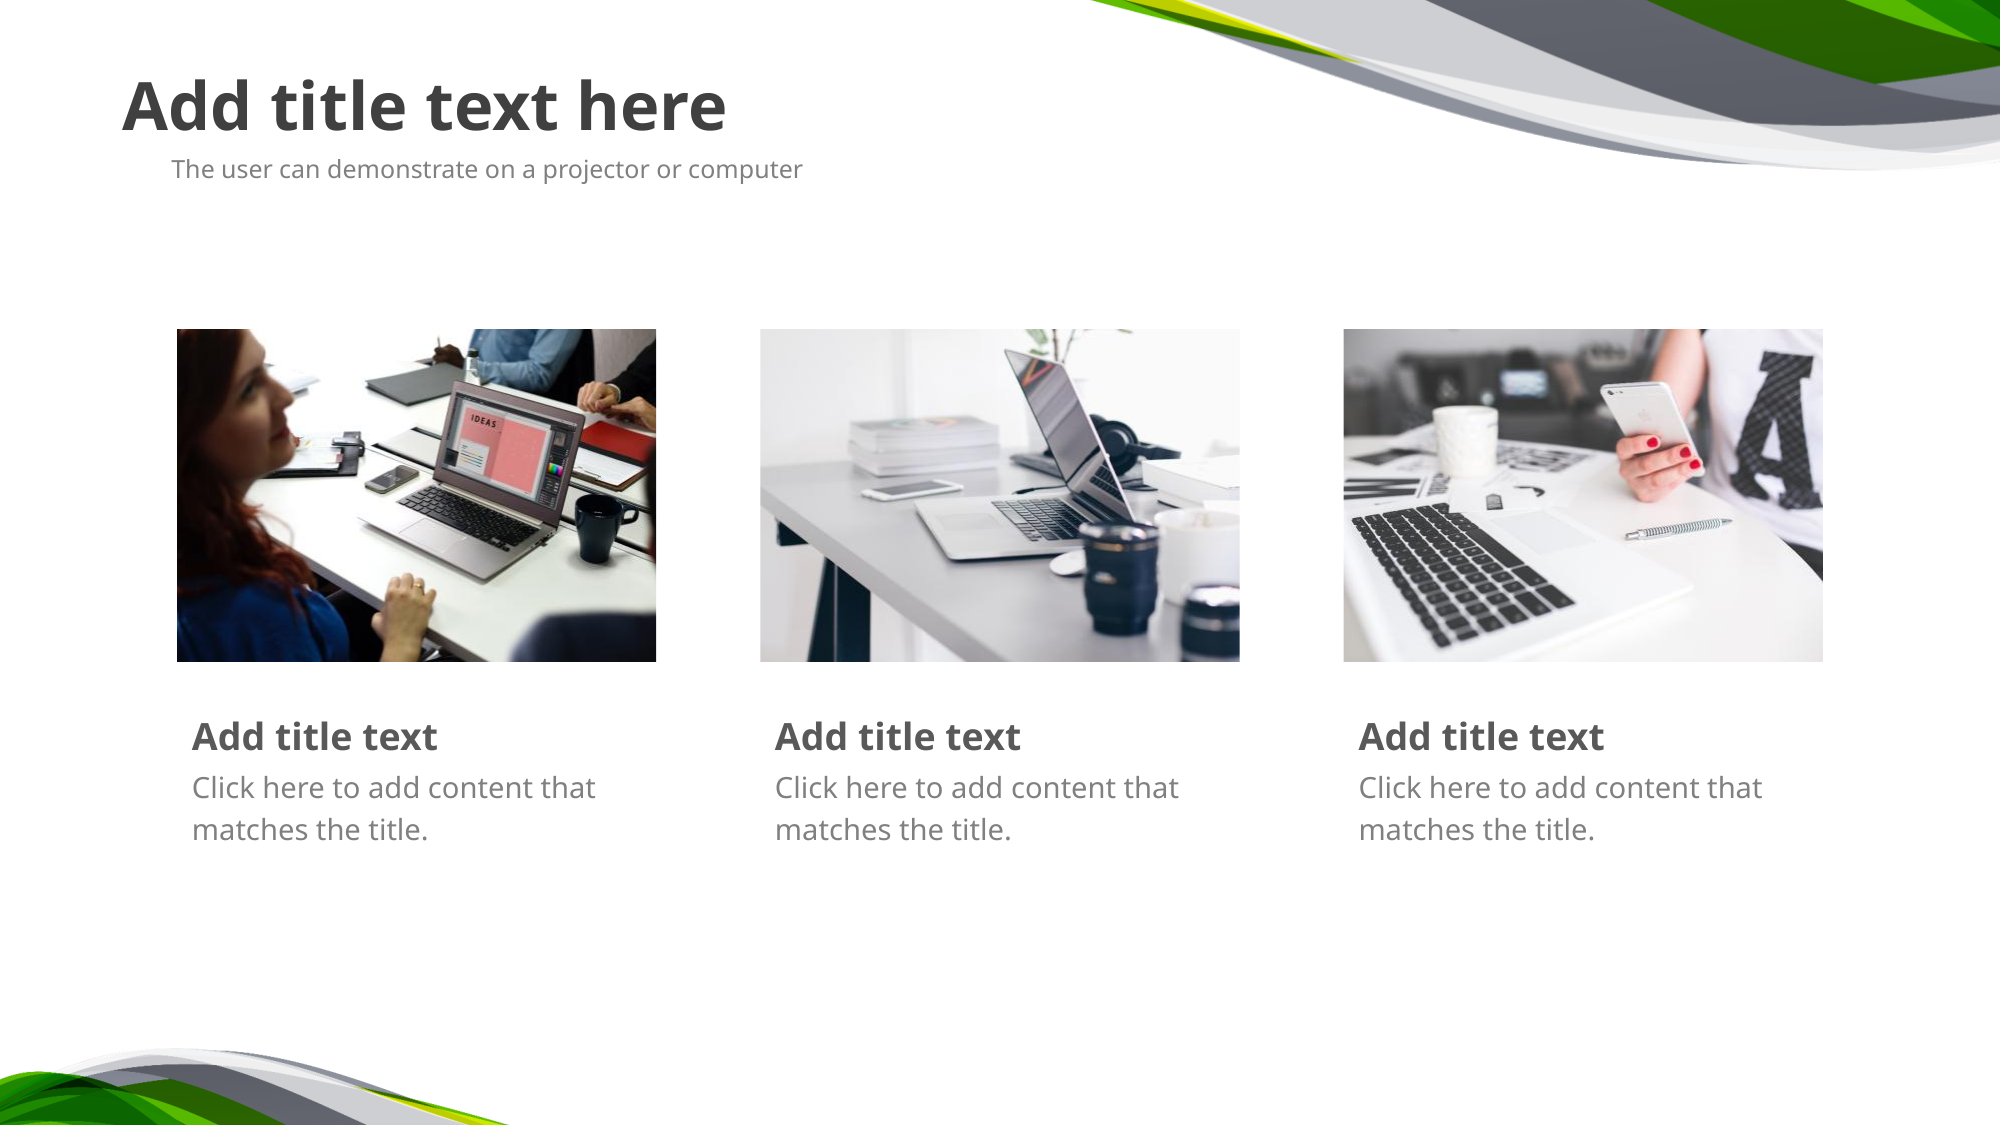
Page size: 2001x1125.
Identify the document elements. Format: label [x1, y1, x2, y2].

picture [1343, 329, 1823, 662]
picture [177, 329, 657, 662]
text_box [177, 697, 657, 852]
text_box [101, 56, 843, 189]
text_box [760, 697, 1240, 852]
picture [0, 1048, 533, 1125]
picture [760, 329, 1240, 662]
picture [1087, 0, 2000, 171]
text_box [1343, 697, 1823, 852]
